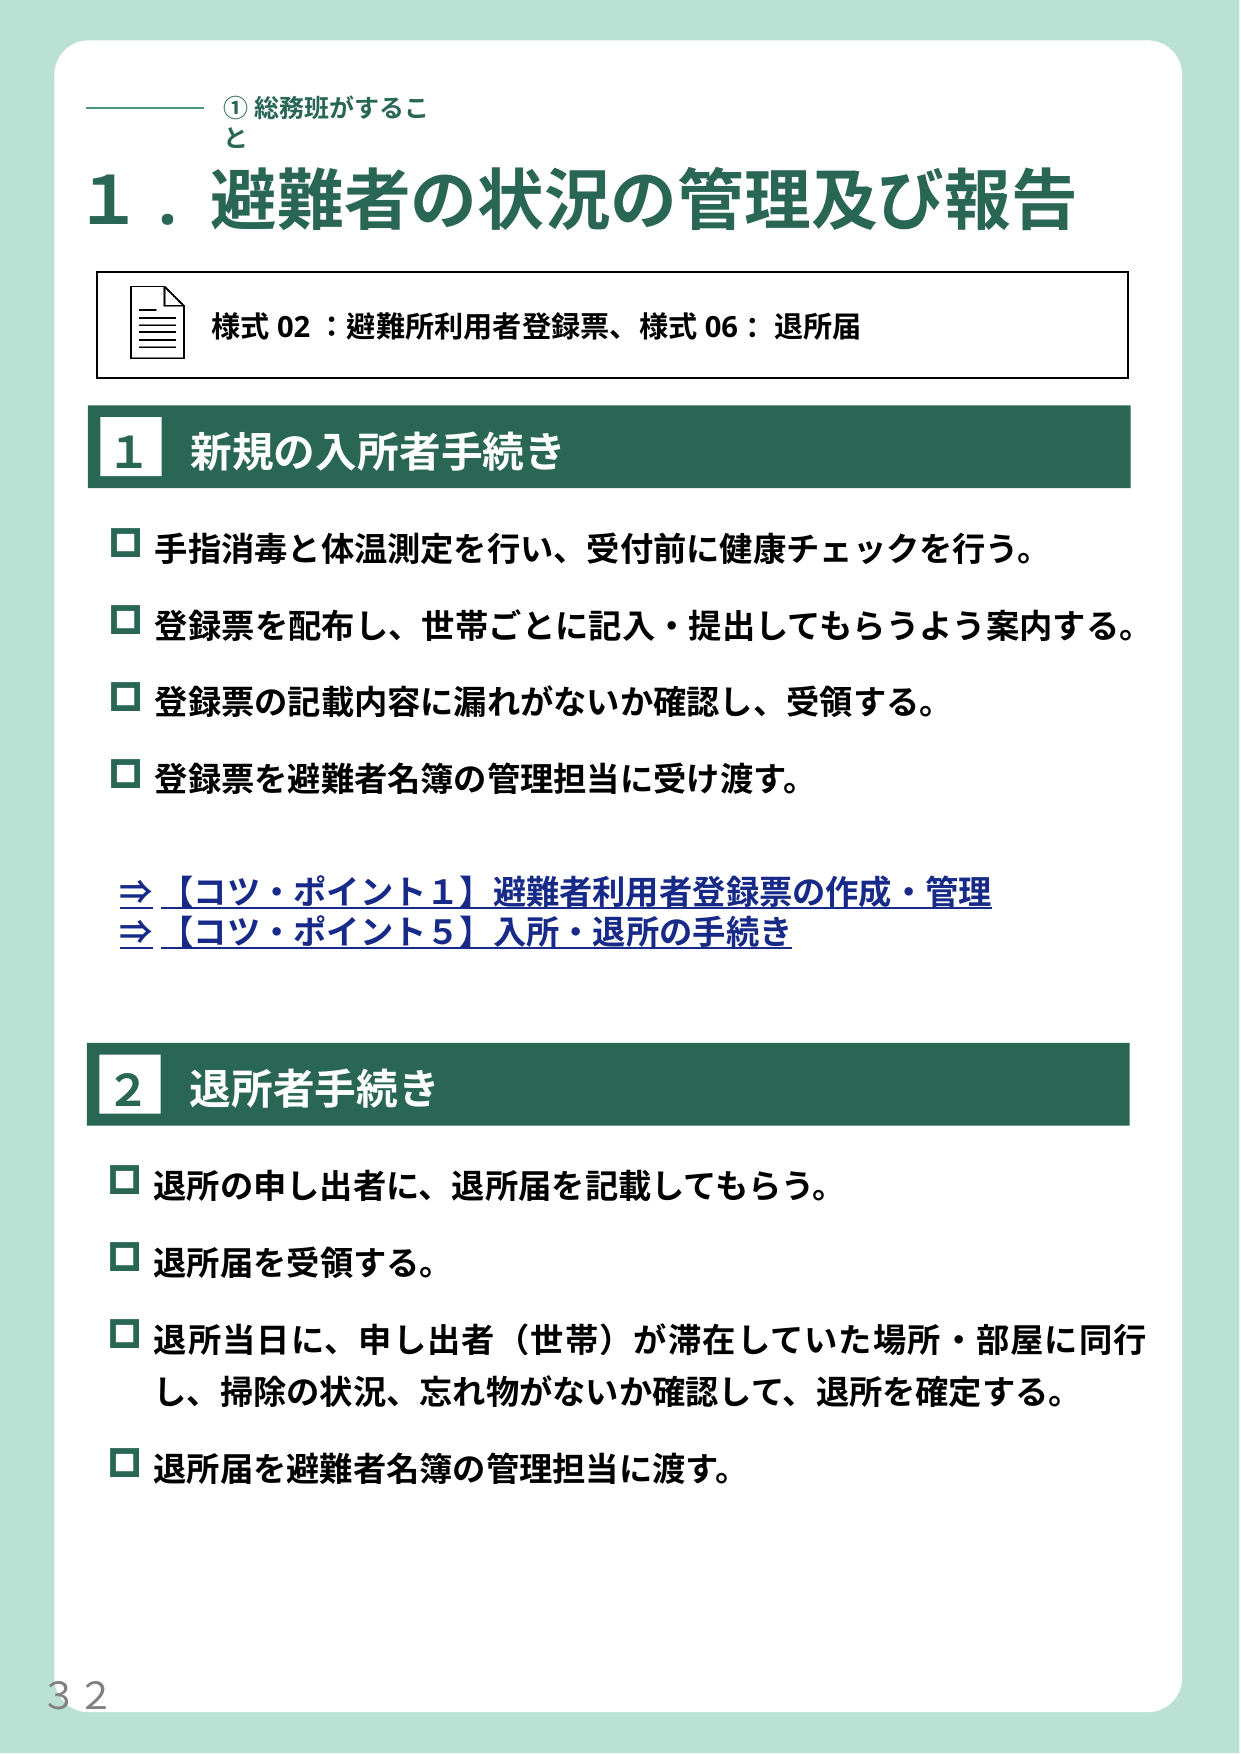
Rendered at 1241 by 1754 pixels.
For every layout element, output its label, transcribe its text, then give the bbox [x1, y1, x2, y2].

text_box 退所の申し出者に、退所届を記載してもらう。 退所届を受領する。 退所当日に、申し出者（世帯）が滞在していた場所・部屋に同行し、掃除の状況、忘れ物がないか確認して、退所を確定する。 退所届を避難者名簿の管理担当に渡す。 [104, 1151, 1148, 1488]
text_box 手指消毒と体温測定を行い、受付前に健康チェックを行う。 登録票を配布し、世帯ごとに記入・提出してもらうよう案内する。 登録票の記載内容に漏れがないか確認し、受領する。 登録票を避難者名簿の管理担当に受け渡す。 [105, 514, 1121, 799]
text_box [86, 1042, 1130, 1126]
text_box １. 避難者の状況の管理及び報告 [73, 155, 1235, 238]
text_box ⇒【コツ・ポイント１】避難者利用者登録票の作成・管理 ⇒【コツ・ポイント５】入所・退所の手続き [104, 863, 1012, 959]
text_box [87, 405, 1131, 489]
text_box ３２ [24, 1664, 132, 1725]
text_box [96, 272, 1128, 379]
